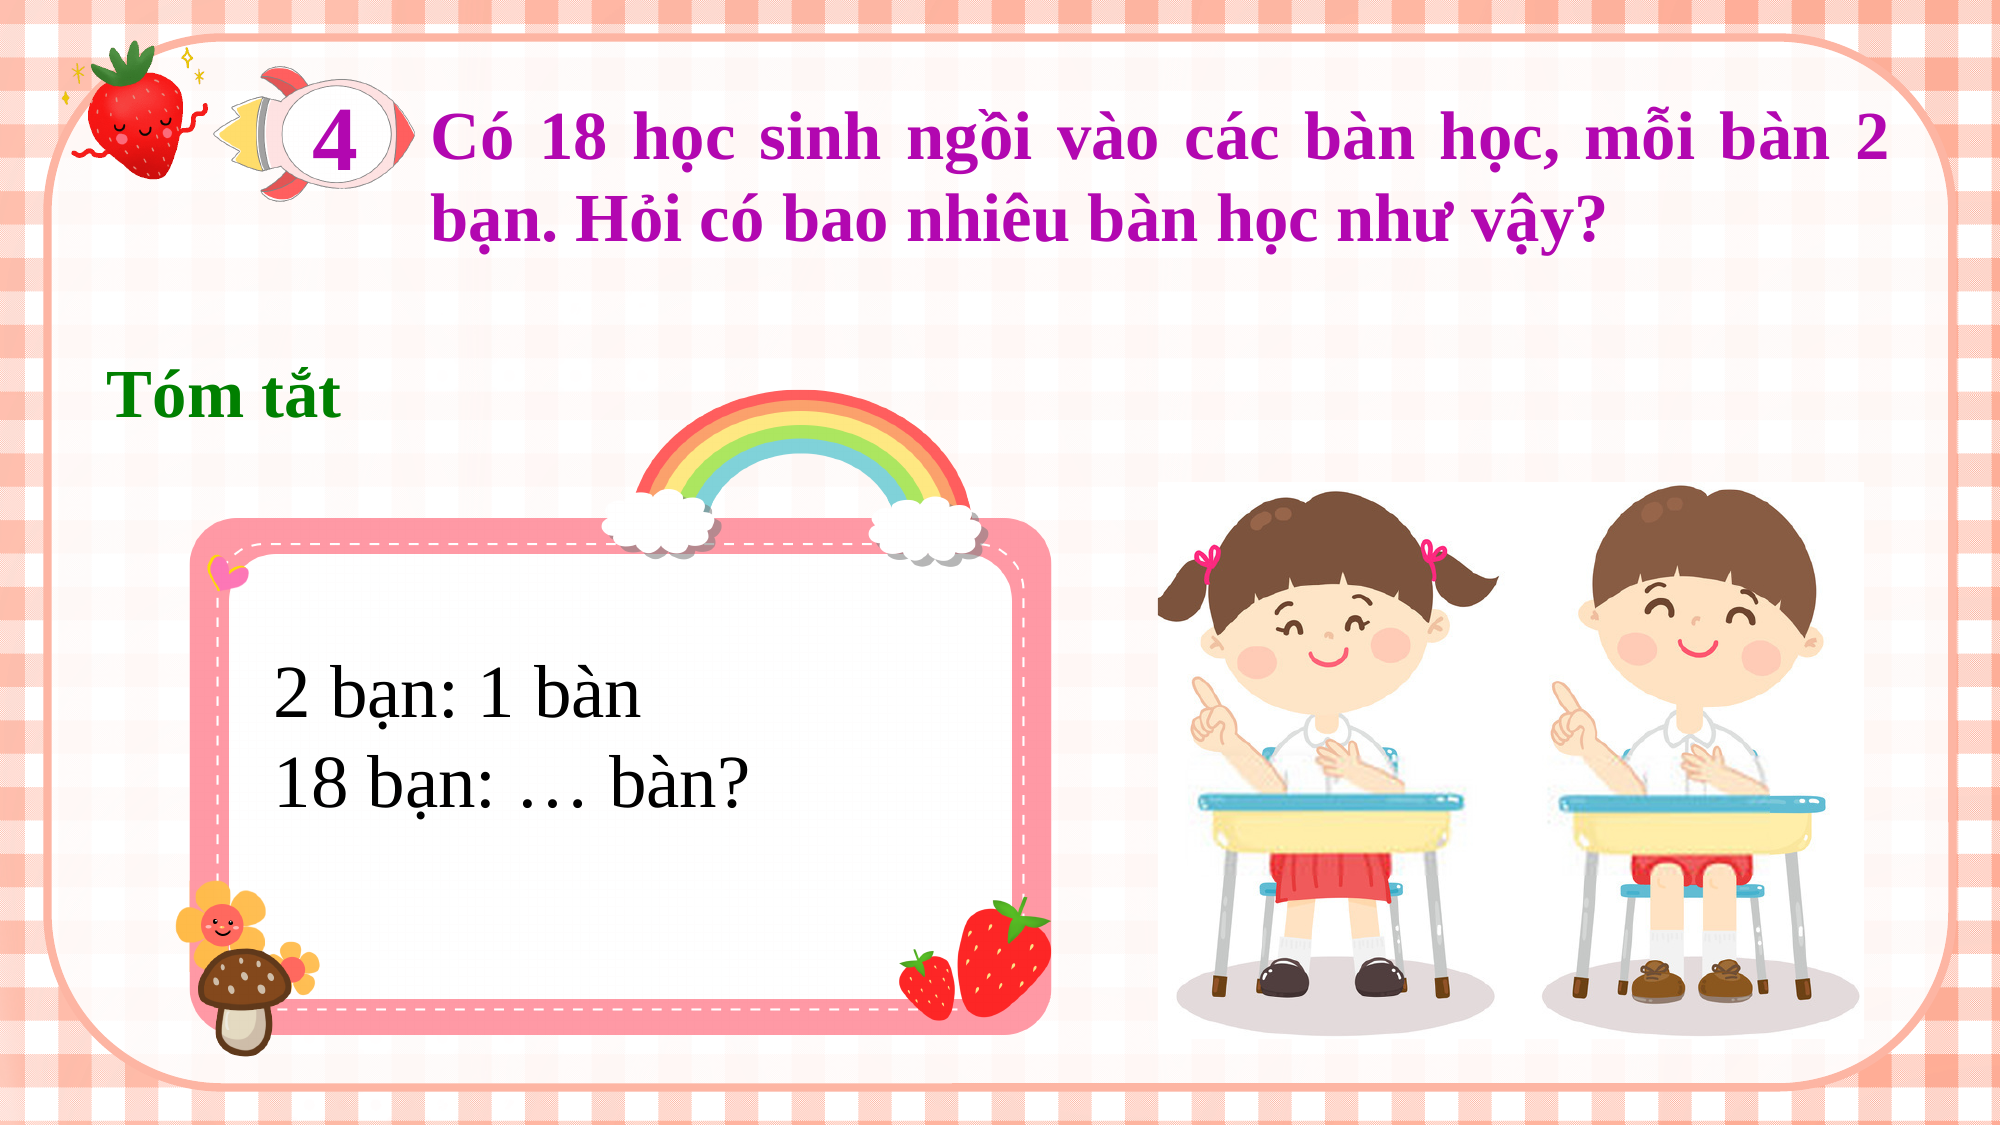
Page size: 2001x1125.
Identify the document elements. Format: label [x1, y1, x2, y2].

text_box [204, 26, 430, 252]
picture [47, 37, 204, 188]
text_box [167, 381, 1070, 1076]
text_box [0, 0, 2000, 1125]
picture [1157, 482, 1865, 1039]
